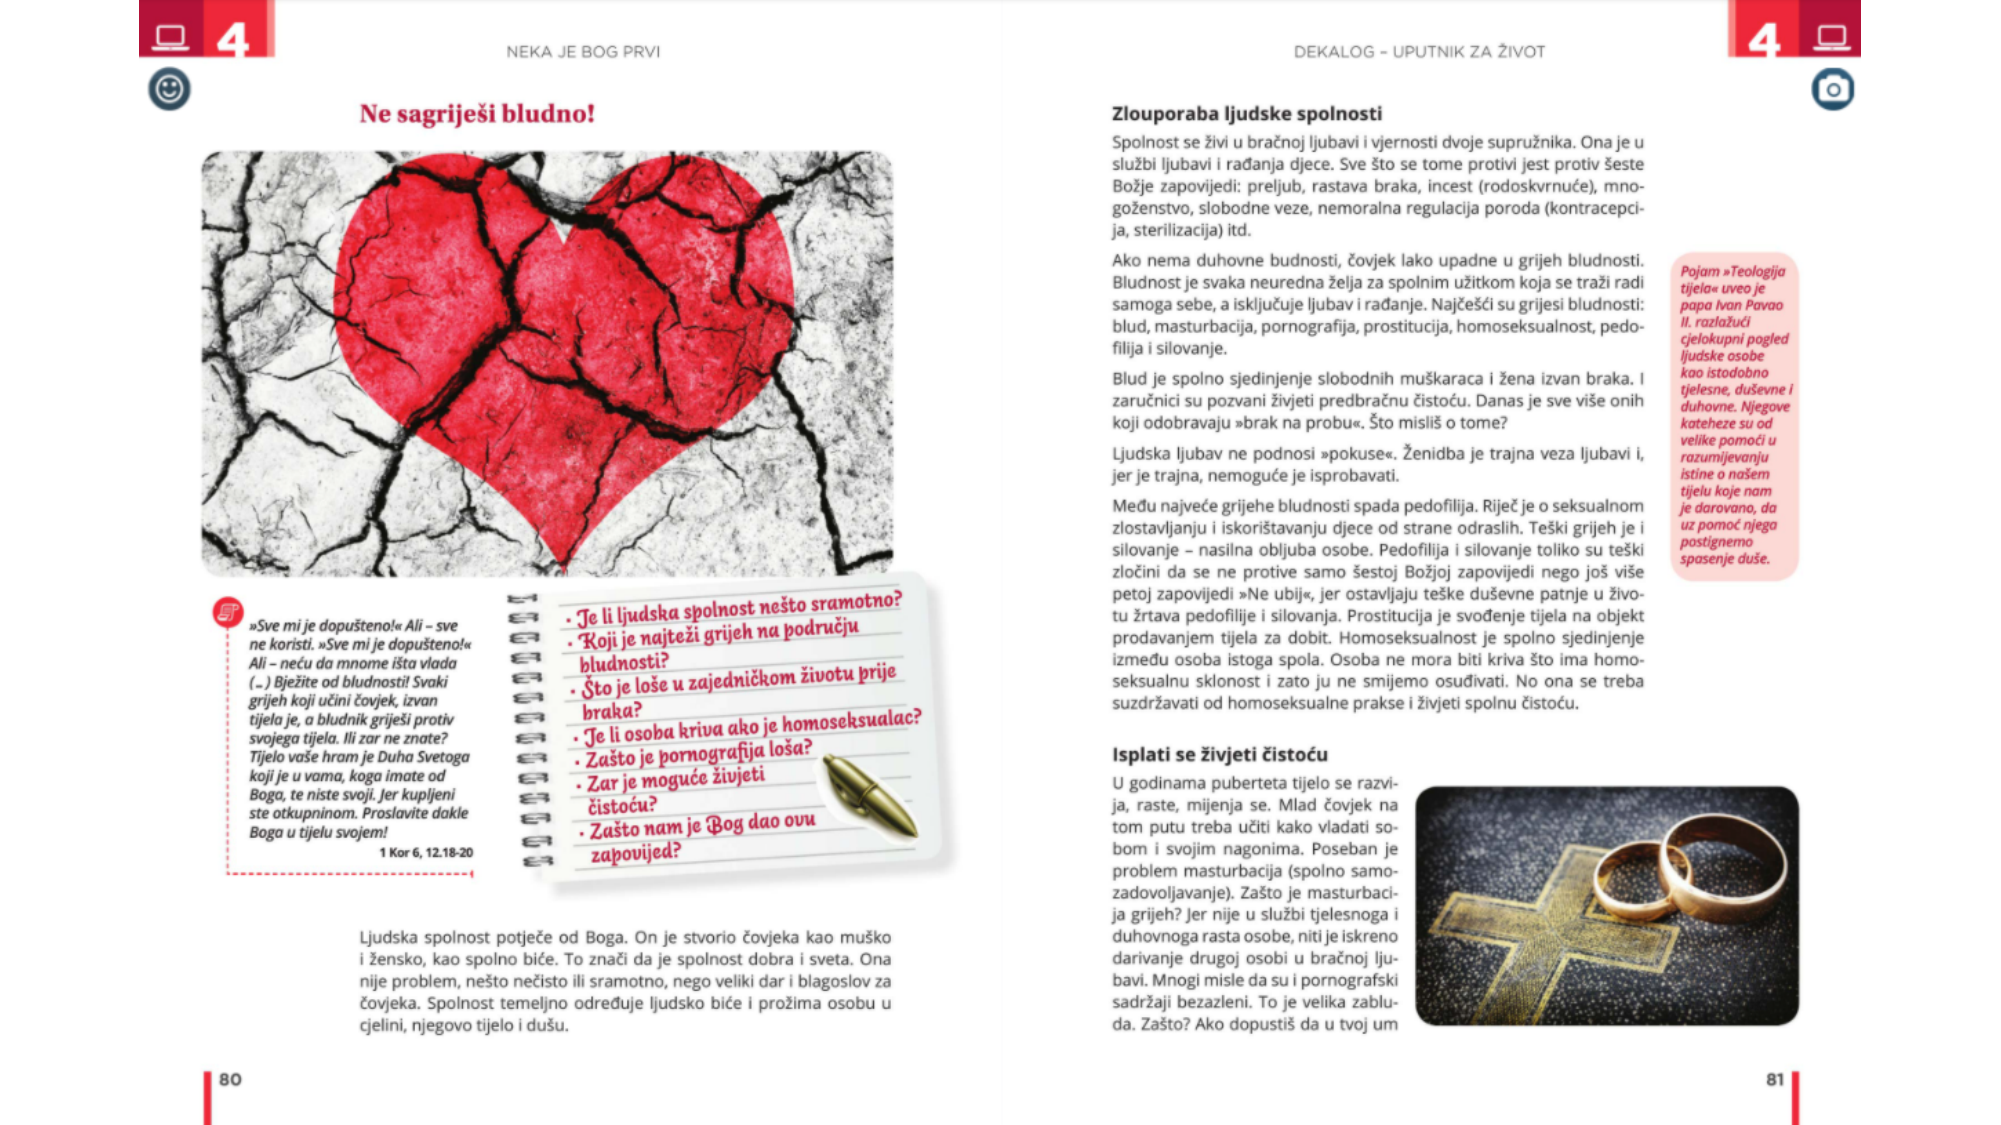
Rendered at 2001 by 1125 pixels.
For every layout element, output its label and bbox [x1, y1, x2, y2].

picture [139, 0, 1861, 1125]
